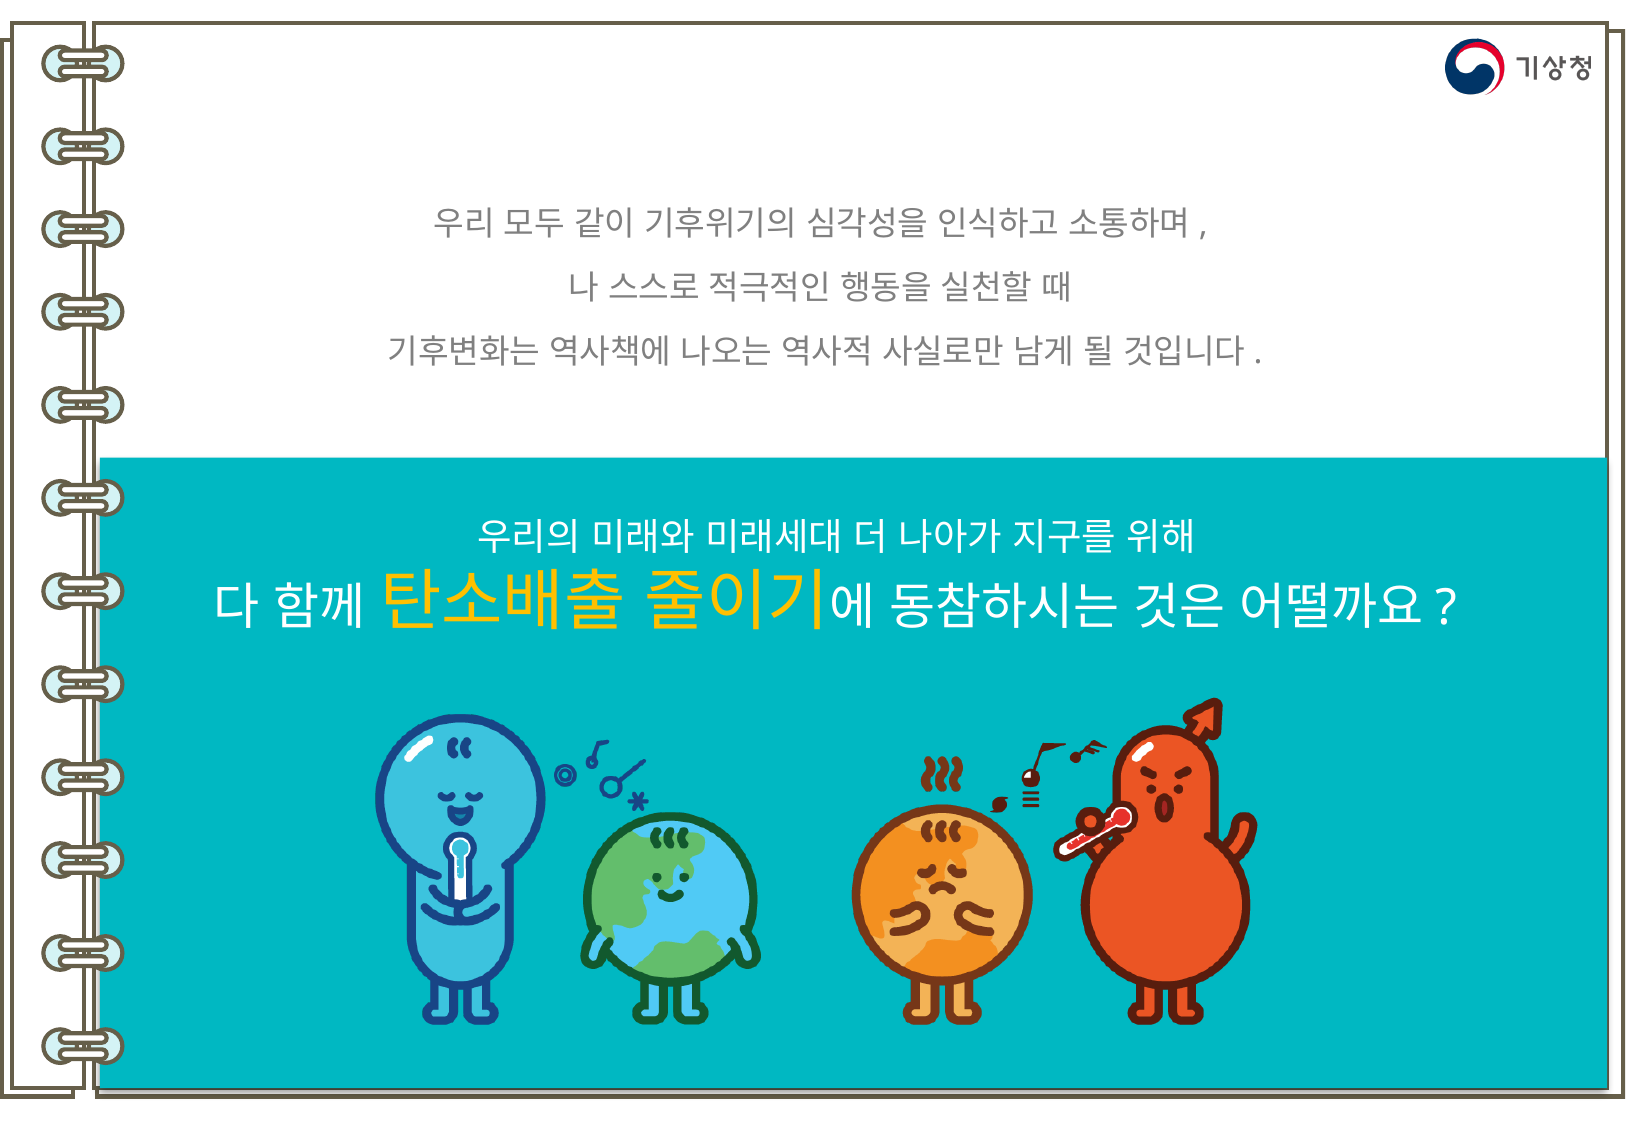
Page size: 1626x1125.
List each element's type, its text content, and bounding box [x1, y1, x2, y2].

picture [1445, 38, 1591, 95]
picture [354, 576, 1271, 1074]
text_box 우리 모두 같이 기후위기의 심각성을 인식하고 소통하며, 나 스스로 적극적인 행동을 실천할 때 기후변화는 역사책에 나오는 역사적 사실로만 남게 될 것입니다. [179, 171, 1471, 378]
text_box 기후변화를 막을 유일한 방법 : 우리 서로의 관심과 소통 [91, 108, 1008, 184]
text_box 우리의 미래와 미래세대 더 나아가 지구를 위해 다 함께 탄소배출 줄이기에 동참하시는 것은 어떨까요? [159, 505, 1524, 646]
